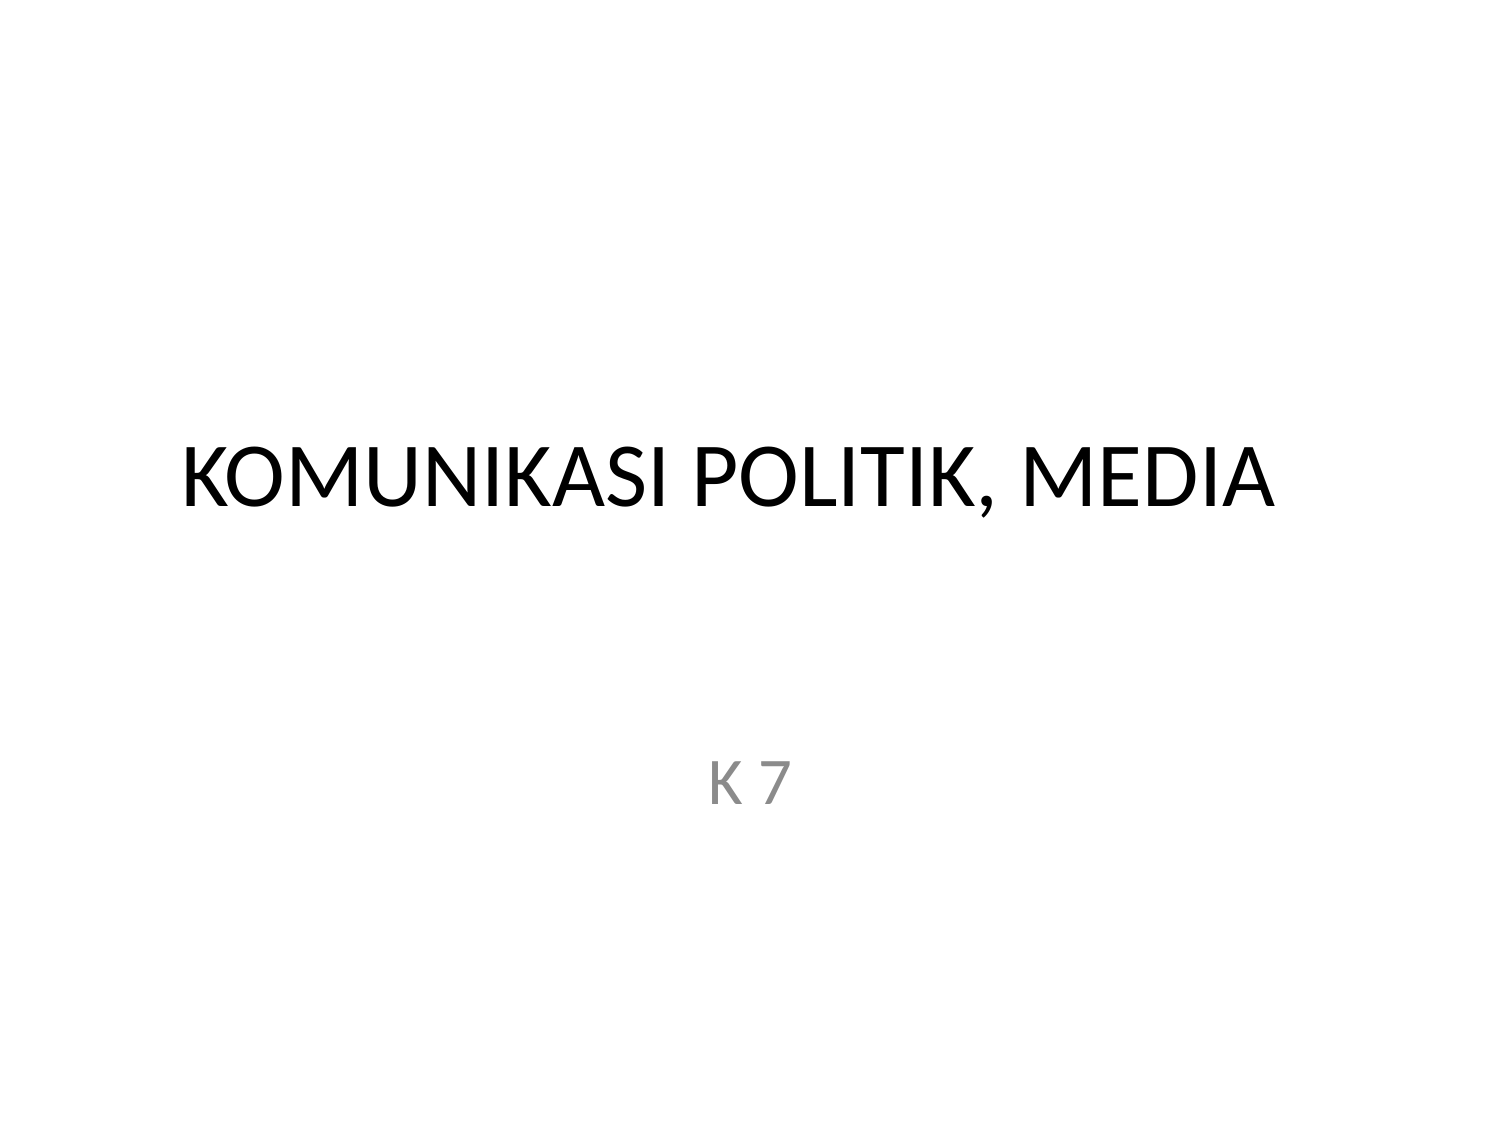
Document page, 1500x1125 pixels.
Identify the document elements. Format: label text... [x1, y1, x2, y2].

title KOMUNIKASI POLITIK, MEDIA [112, 349, 1388, 591]
subtitle K 7 [225, 637, 1275, 925]
